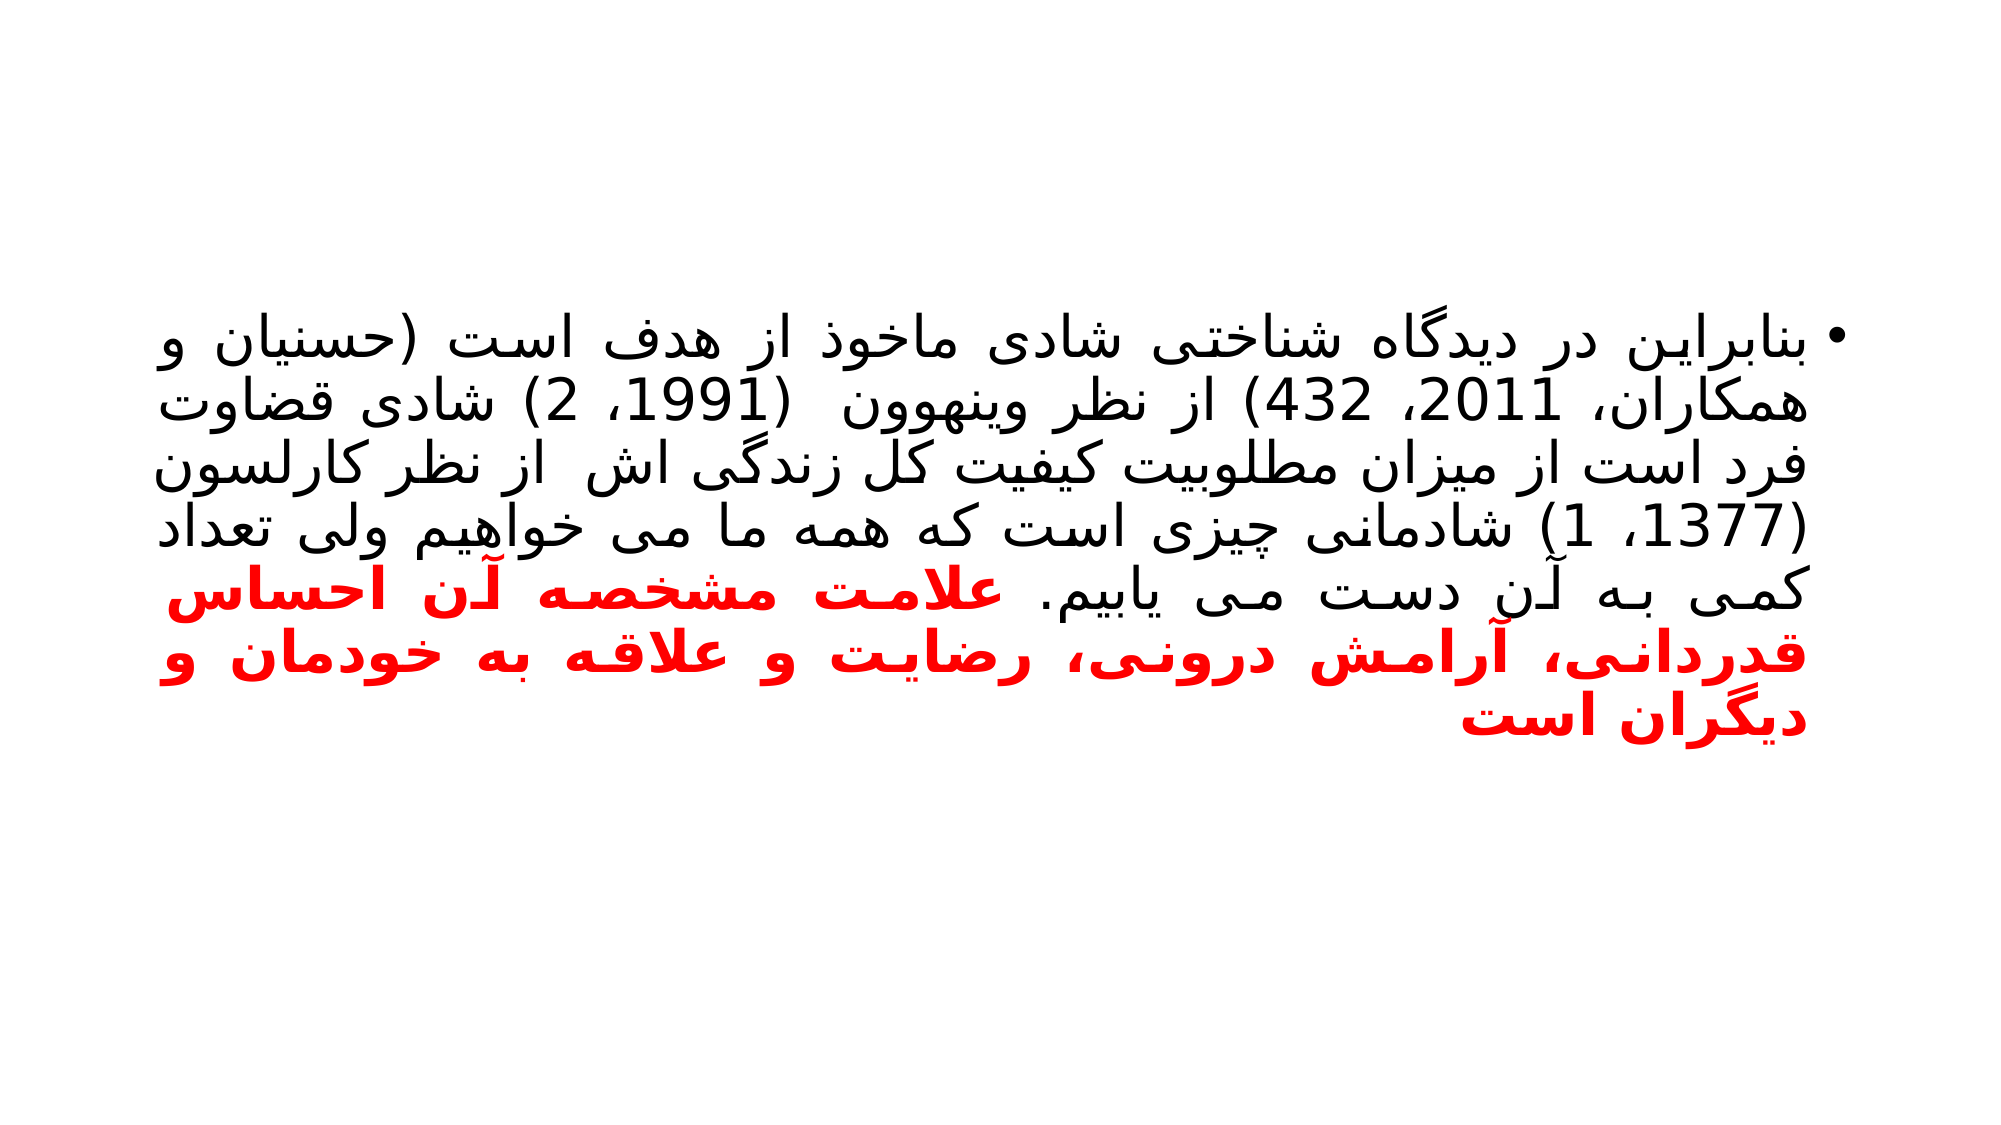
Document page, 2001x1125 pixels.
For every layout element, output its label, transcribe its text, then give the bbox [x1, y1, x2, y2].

list بنابراین در دیدگاه شناختی شادی ماخوذ از هدف است (حسنیان و همکاران، 2011، 432) از نظر وینهوون (1991، 2) شادی قضاوت فرد است از میزان مطلوبیت کیفیت کل زندگی اش از نظر کارلسون (1377، 1) شادمانی چیزی است که همه ما می خواهیم ولی تعداد کمی به آن دست می یابیم. علامت مشخصه آن احساس قدردانی، آرامش درونی، رضایت و علاقه به خودمان و دیگران است [137, 299, 1863, 1014]
